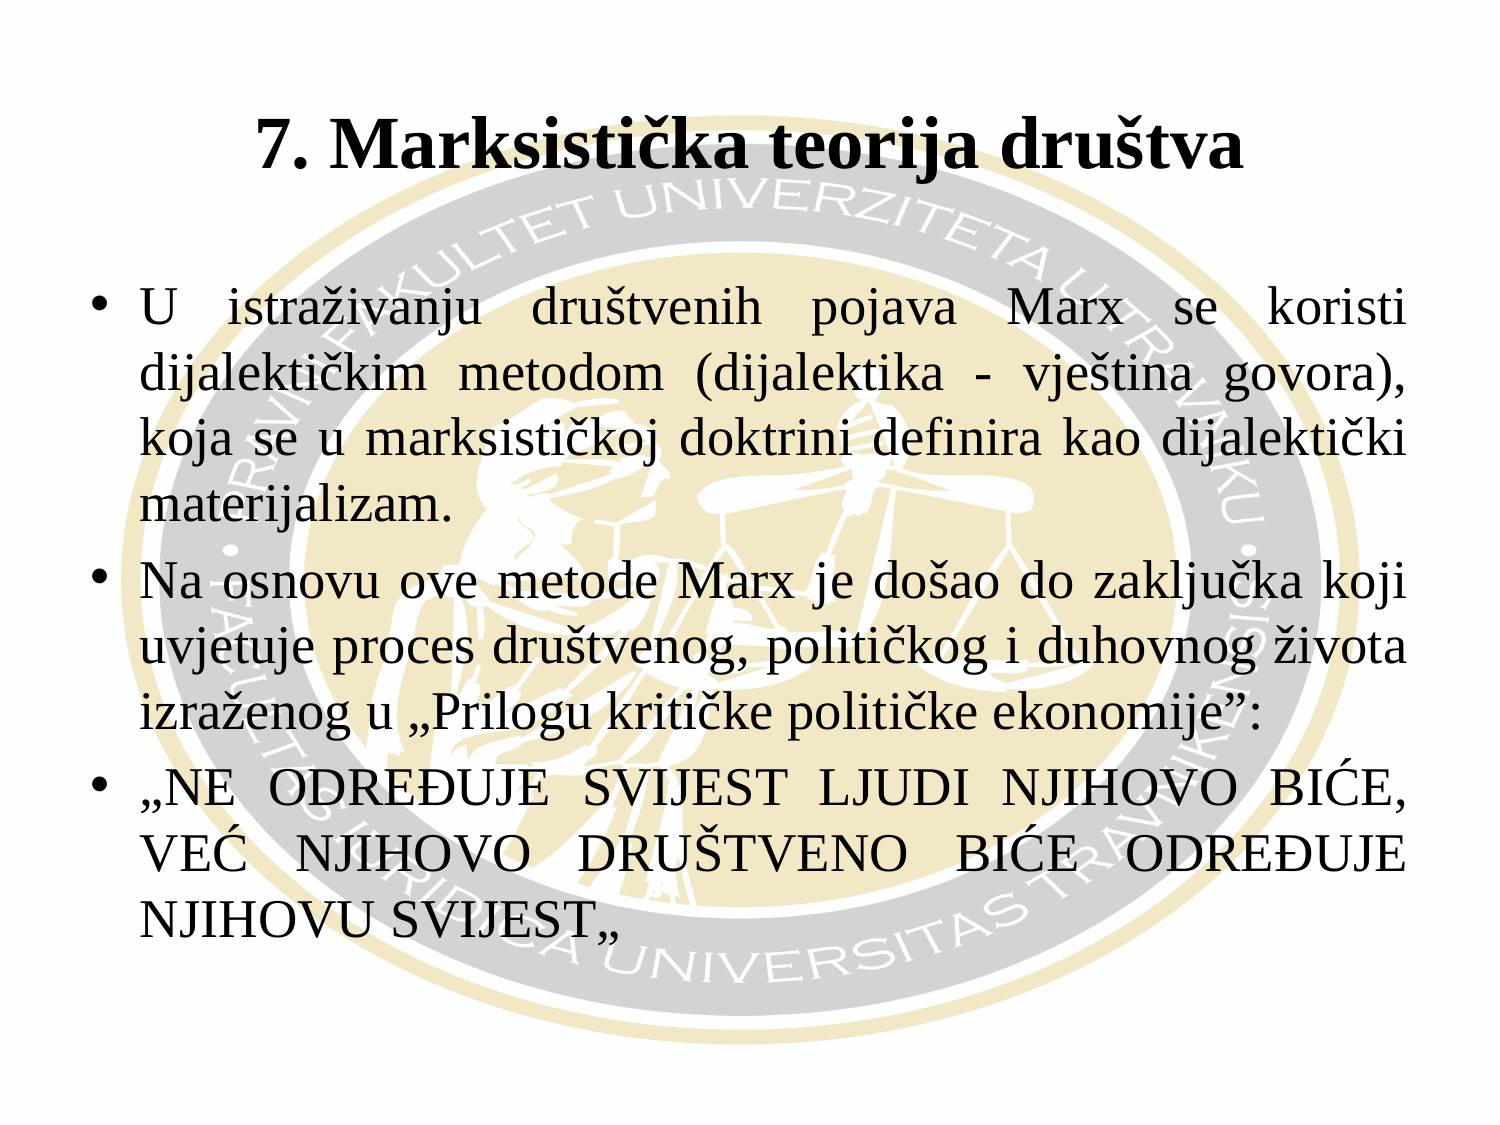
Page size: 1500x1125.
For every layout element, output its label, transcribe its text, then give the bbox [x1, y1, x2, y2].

title 7. Marksistička teorija društva [75, 45, 1425, 233]
list U istraživanju društvenih pojava Marx se koristi dijalektičkim metodom (dijalektika - vještina govora), koja se u marksističkoj doktrini definira kao dijalektički materijalizam. Na osnovu ove metode Marx je došao do zaključka koji uvjetuje proces društvenog, političkog i duhovnog života izraženog u „Prilogu kritičke političke ekonomije”: „NE ODREĐUJE SVIJEST LJUDI NJIHOVO BIĆE, VEĆ NJIHOVO DRUŠTVENO BIĆE ODREĐUJE NJIHOVU SVIJEST„ [75, 262, 1425, 1005]
